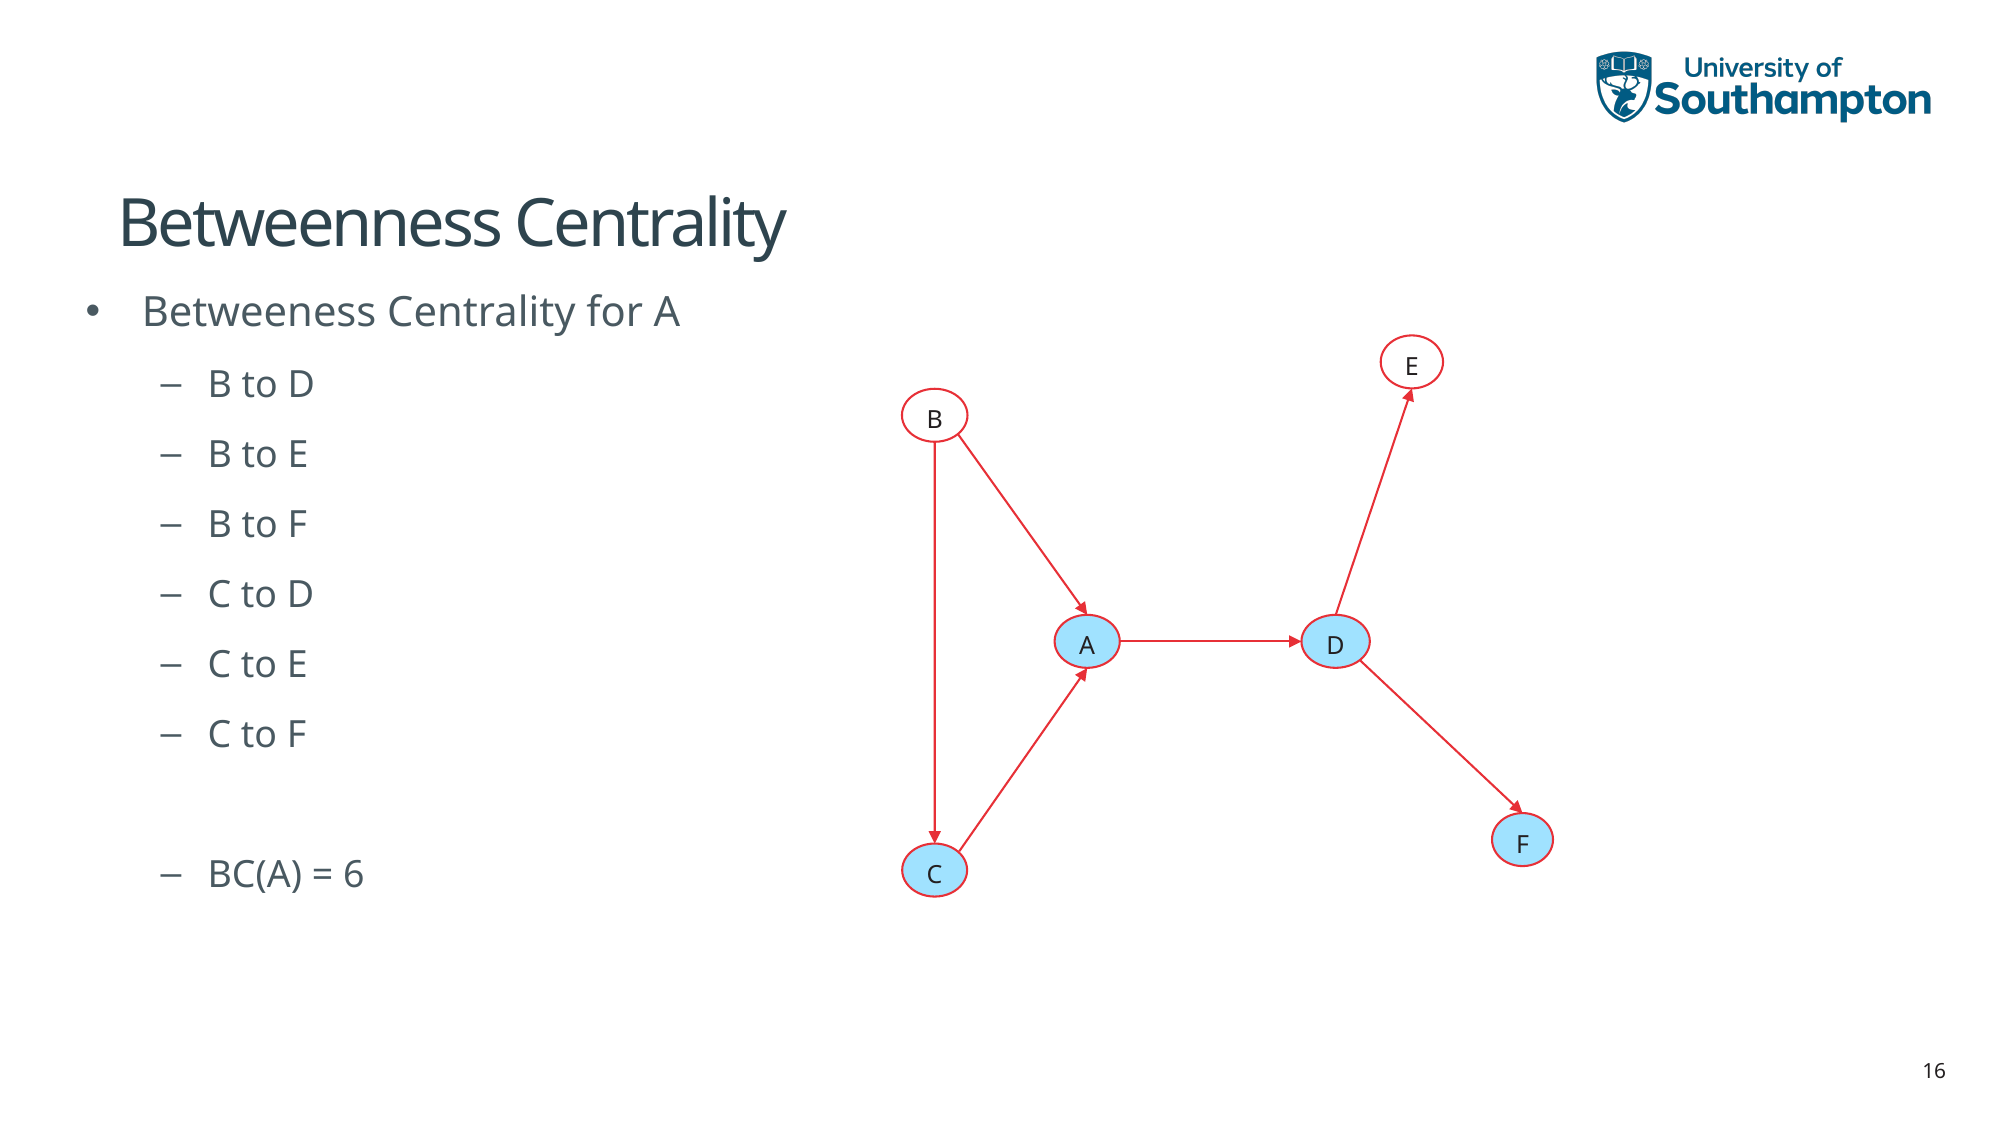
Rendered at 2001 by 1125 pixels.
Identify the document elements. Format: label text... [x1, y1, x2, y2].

text_box Betweeness Centrality for A B to D B to E B to F C to D C to E C to F BC(A) = 6 [70, 277, 987, 1011]
picture [1527, 0, 2000, 220]
picture [1730, 97, 1736, 113]
picture [1847, 97, 1857, 108]
picture [1758, 97, 1766, 113]
picture [1626, 76, 1636, 88]
picture [1782, 97, 1791, 108]
picture [1808, 97, 1815, 113]
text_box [900, 335, 1554, 897]
title Betweenness Centrality [102, 113, 1882, 268]
picture [1823, 97, 1830, 113]
picture [1626, 78, 1648, 111]
picture [1607, 76, 1624, 88]
picture [1600, 80, 1617, 111]
picture [1689, 97, 1698, 108]
